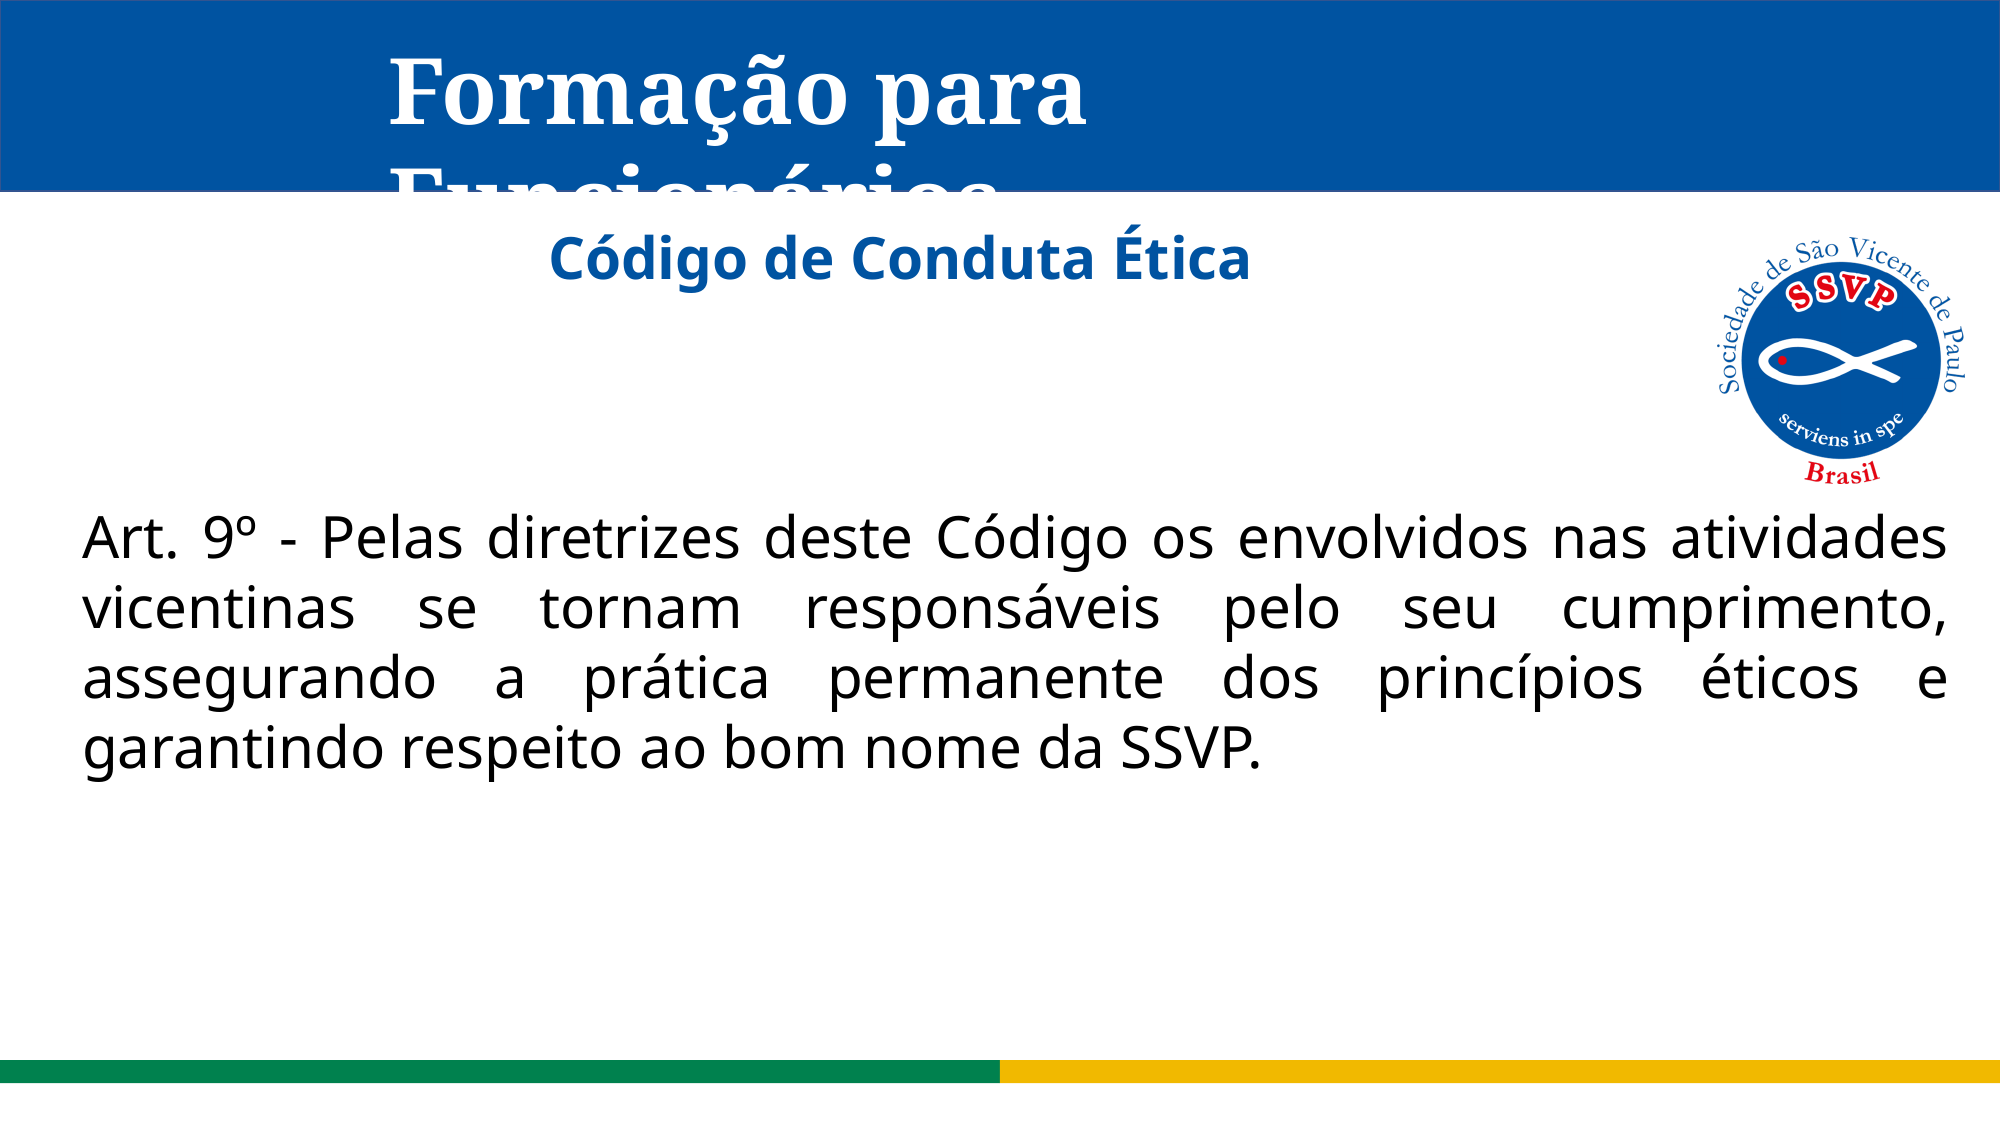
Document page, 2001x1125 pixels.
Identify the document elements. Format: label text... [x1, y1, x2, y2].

text_box Código de Conduta Ética [274, 213, 1527, 311]
text_box [0, 0, 2000, 192]
text_box Art. 9º - Pelas diretrizes deste Código os envolvidos nas atividades vicentinas se tornam responsáveis pelo seu cumprimento, assegurando a prática permanente dos princípios éticos e garantindo respeito ao bom nome da SSVP. [67, 493, 1964, 788]
text_box Formação para Funcionários [373, 25, 1626, 261]
picture [1717, 237, 1965, 485]
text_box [0, 1050, 2000, 1092]
